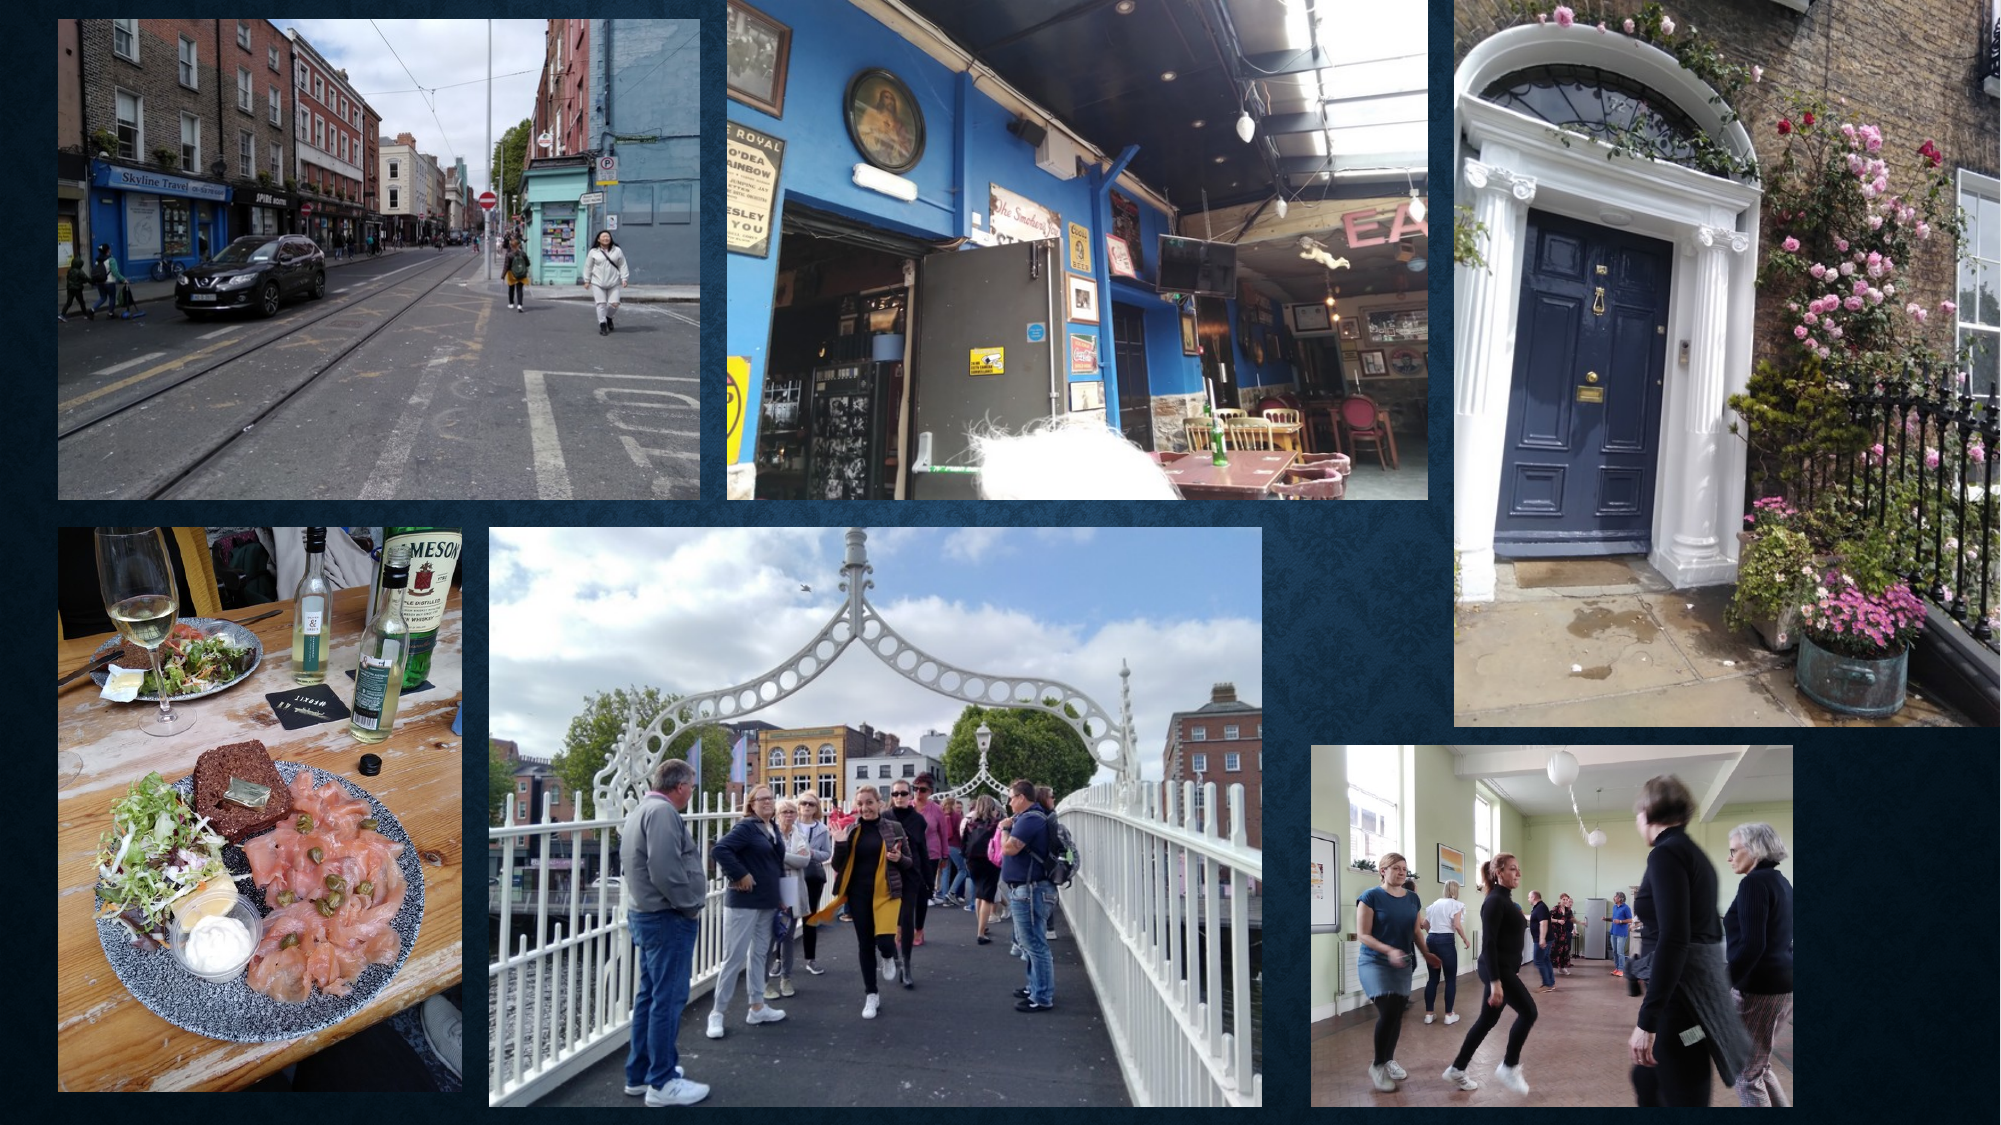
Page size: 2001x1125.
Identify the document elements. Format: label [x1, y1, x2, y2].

picture [726, 0, 1428, 501]
picture [1454, 0, 2000, 728]
picture [58, 18, 700, 501]
picture [1310, 744, 1794, 1107]
picture [488, 526, 1262, 1107]
picture [58, 526, 463, 1092]
